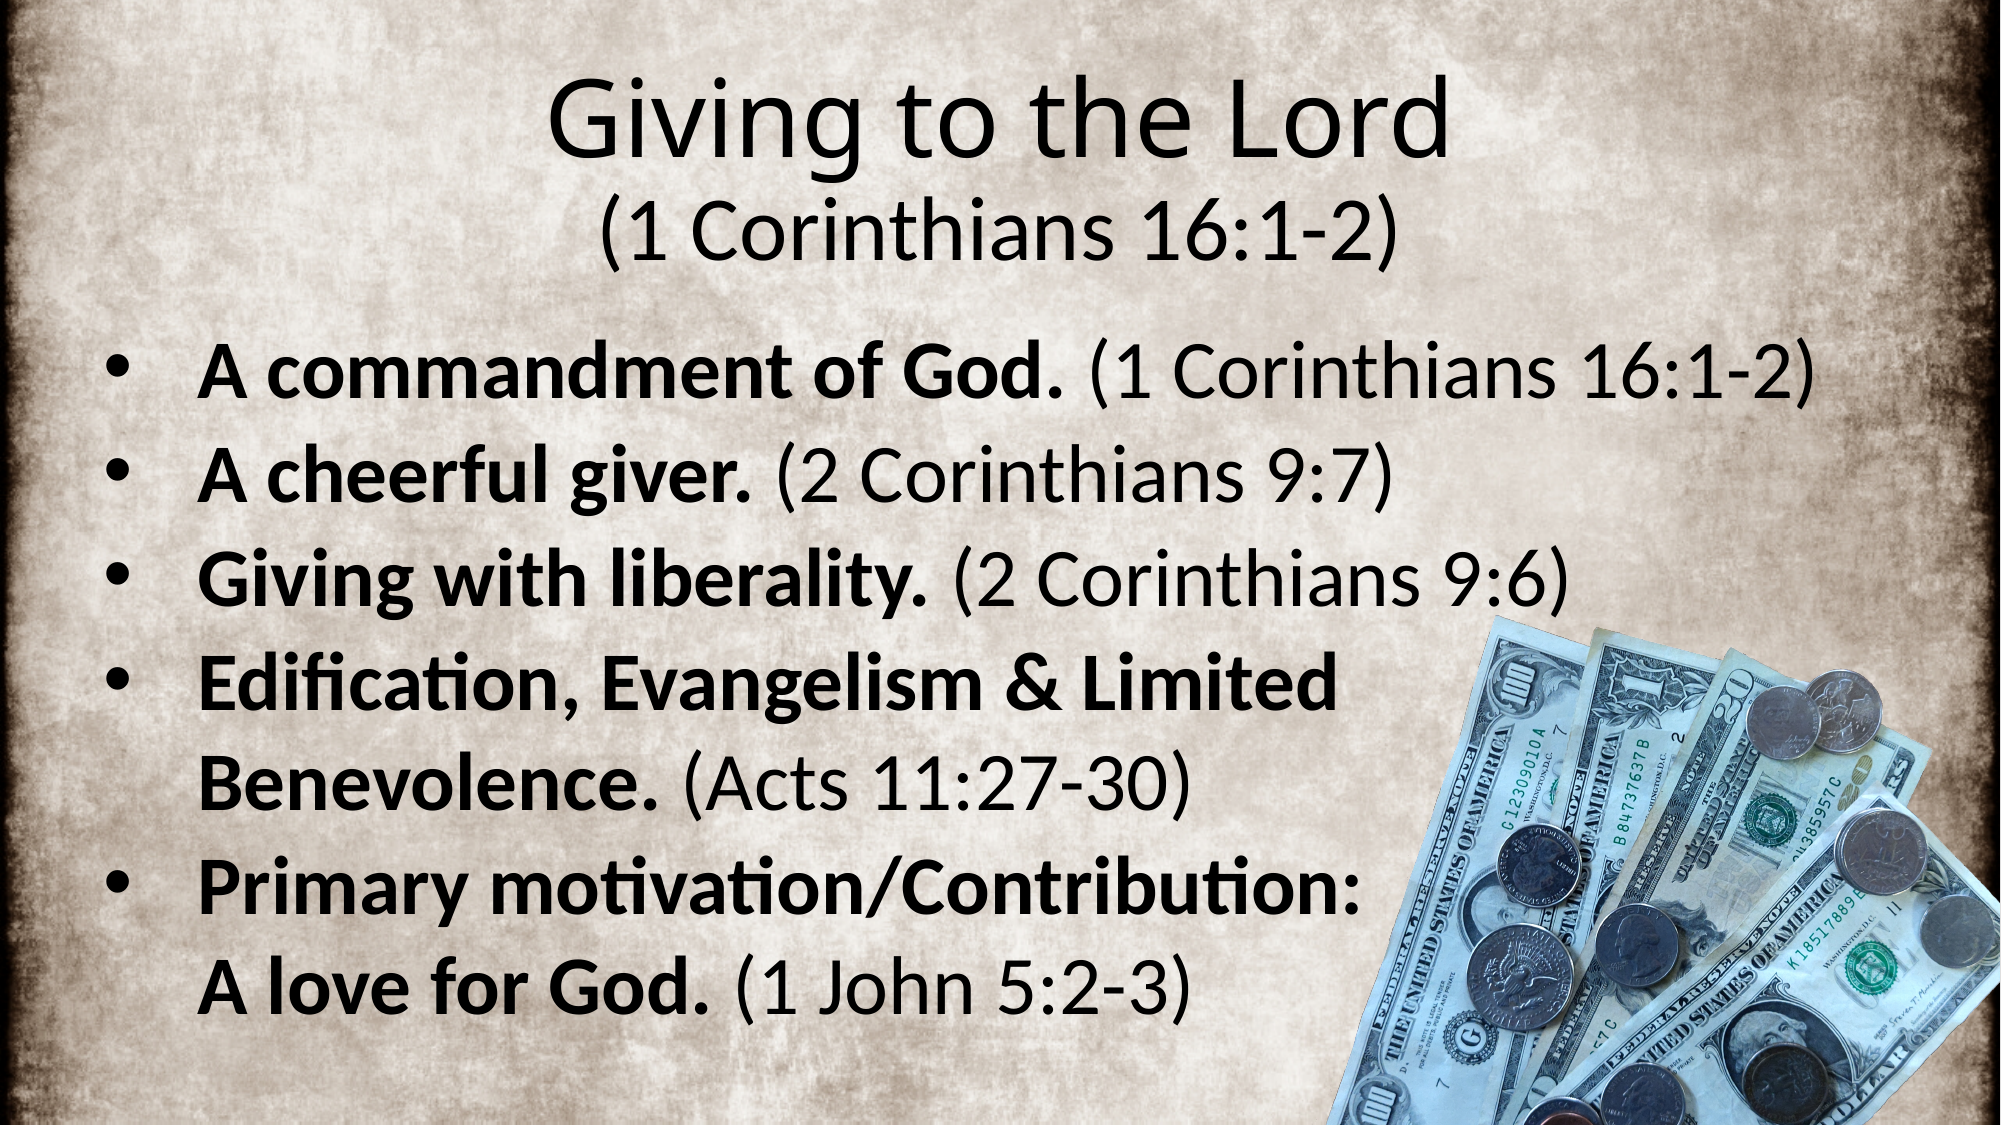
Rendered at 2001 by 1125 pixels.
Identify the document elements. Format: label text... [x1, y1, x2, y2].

title Giving to the Lord (1 Corinthians 16:1-2) [113, 23, 1887, 288]
subtitle A commandment of God. (1 Corinthians 16:1-2) A cheerful giver. (2 Corinthians 9:7) Giving with liberality. (2 Corinthians 9:6) Edification, Evangelism & Limited Benevolence. (Acts 11:27-30) Primary motivation/Contribution: A love for God. (1 John 5:2-3) [88, 307, 1887, 1102]
picture [0, 0, 2001, 1125]
